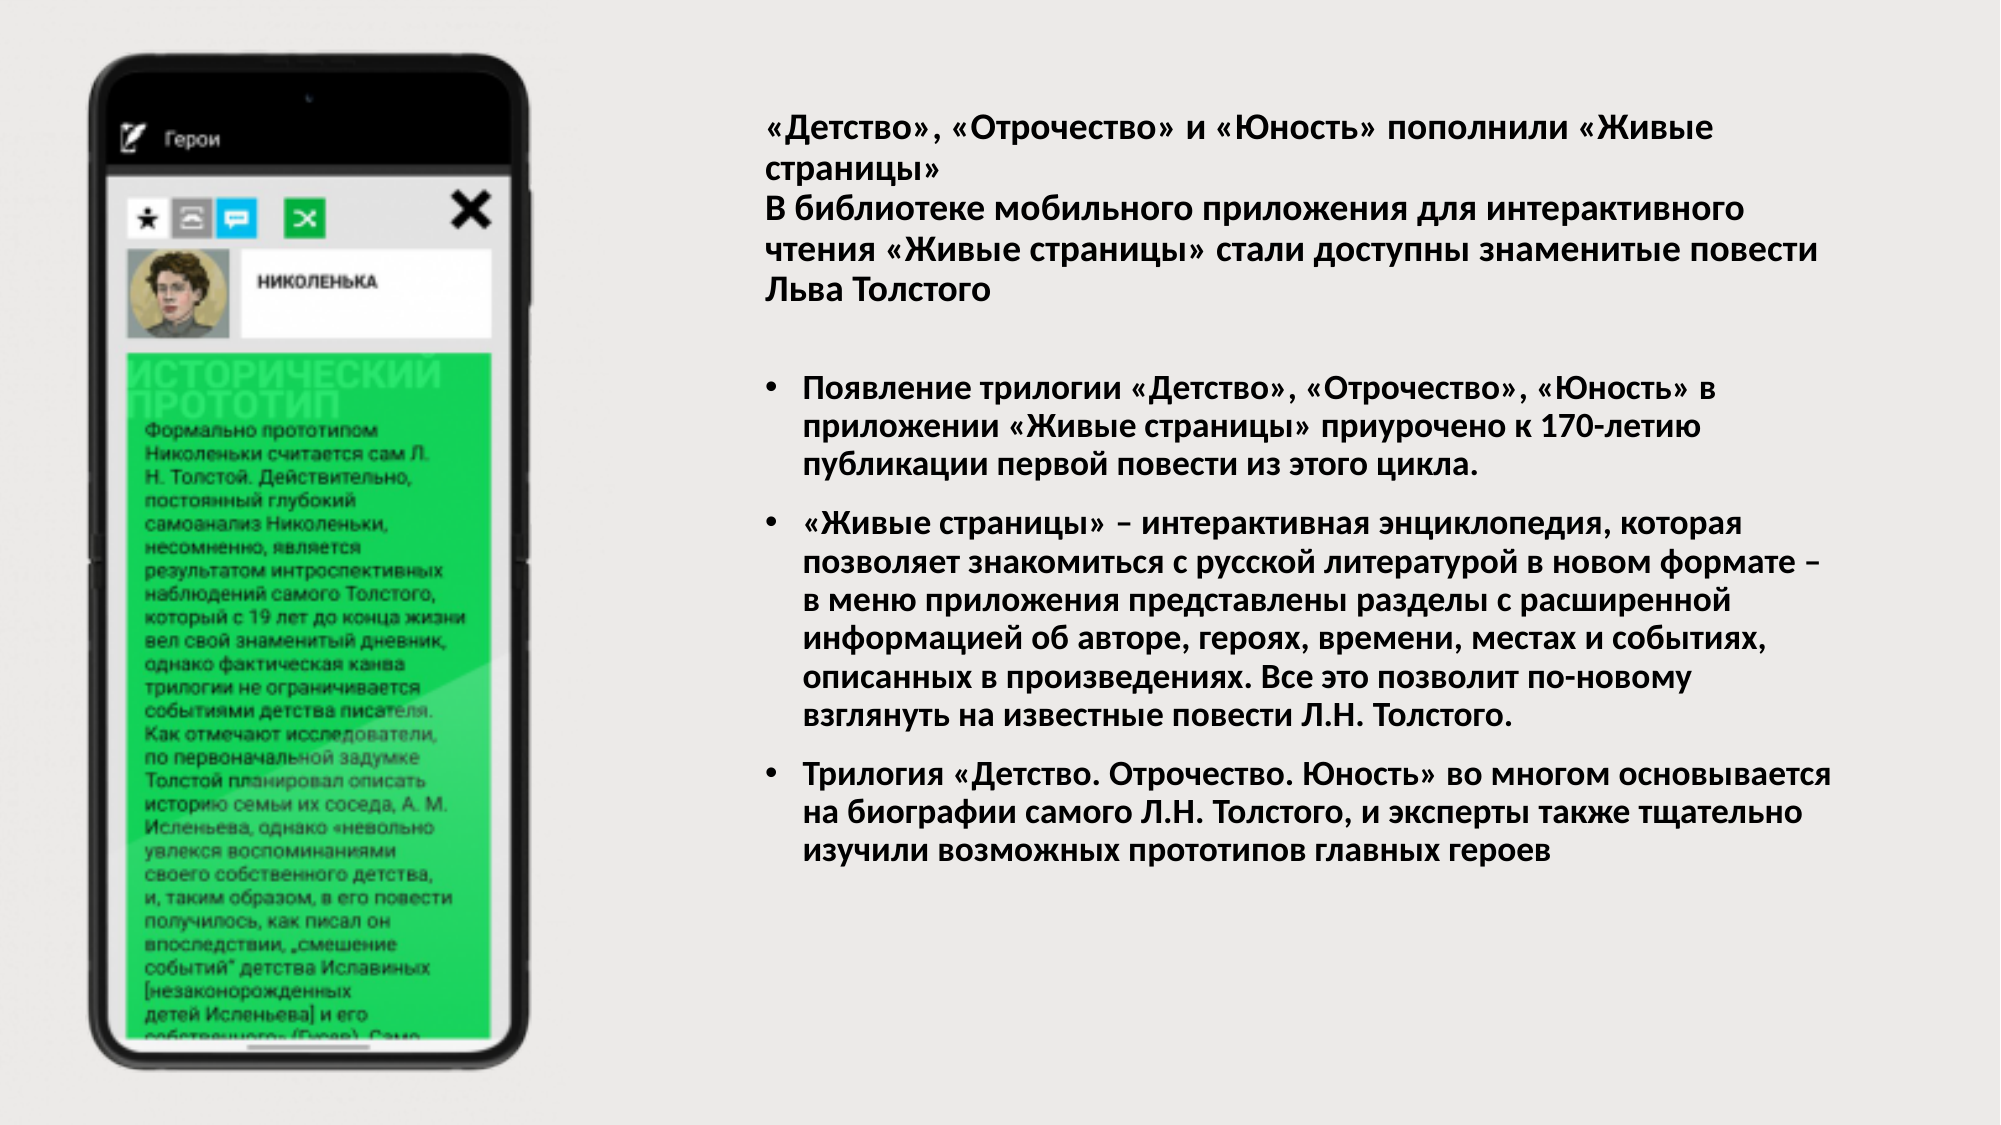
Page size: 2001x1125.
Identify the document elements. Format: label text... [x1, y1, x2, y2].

picture [0, 0, 617, 1125]
list Появление трилогии «Детство», «Отрочество», «Юность» в приложении «Живые страницы» приурочено к 170-летию публикации первой повести из этого цикла. «Живые страницы» – интерактивная энциклопедия, которая позволяет знакомиться с русской литературой в новом формате – в меню приложения представлены разделы с расширенной информацией об авторе, героях, времени, местах и событиях, описанных в произведениях. Все это позволит по-новому взглянуть на известные повести Л.Н. Толстого. Трилогия «Детство. Отрочество. Юность» во многом основывается на биографии самого Л.Н. Толстого, и эксперты также тщательно изучили возможных прототипов главных героев [750, 361, 1863, 1002]
text_box [617, 0, 2000, 1125]
title «Детство», «Отрочество» и «Юность» пополнили «Живые страницы» В библиотеке мобильного приложения для интерактивного чтения «Живые страницы» стали доступны знаменитые повести Льва Толстого [750, 98, 1863, 319]
